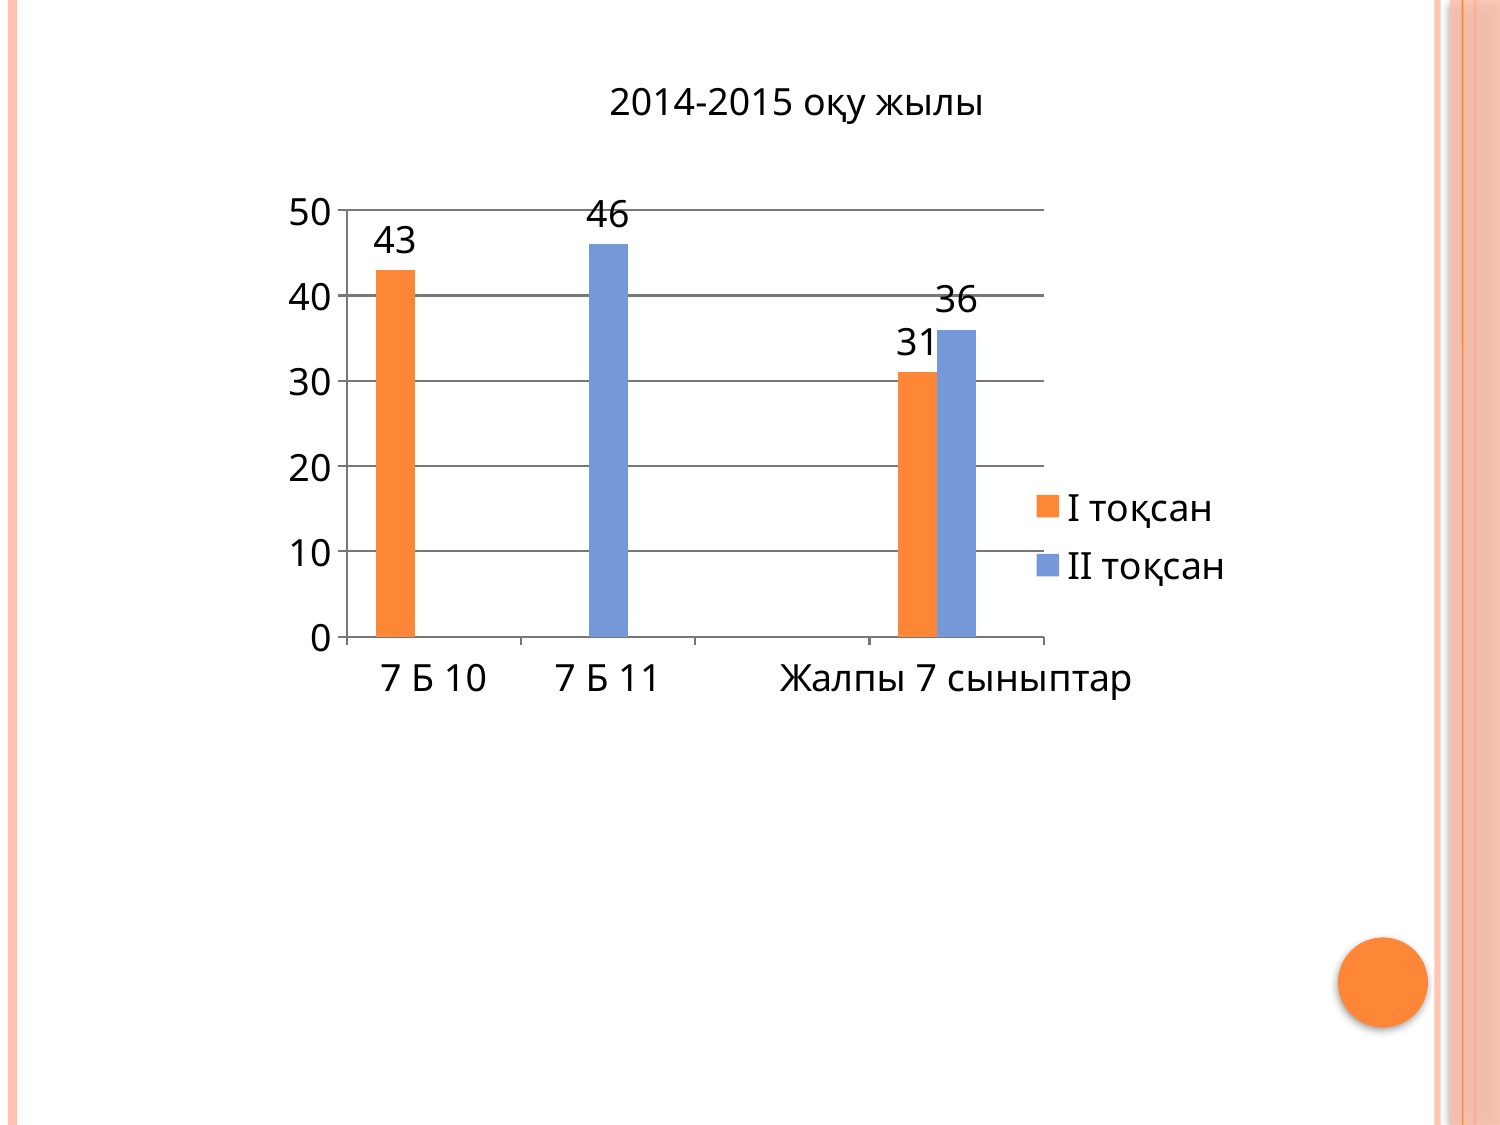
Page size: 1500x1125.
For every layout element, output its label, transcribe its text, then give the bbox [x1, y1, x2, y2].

text_box 2014-2015 оқу жылы [468, 70, 1125, 172]
chart [249, 175, 1251, 897]
